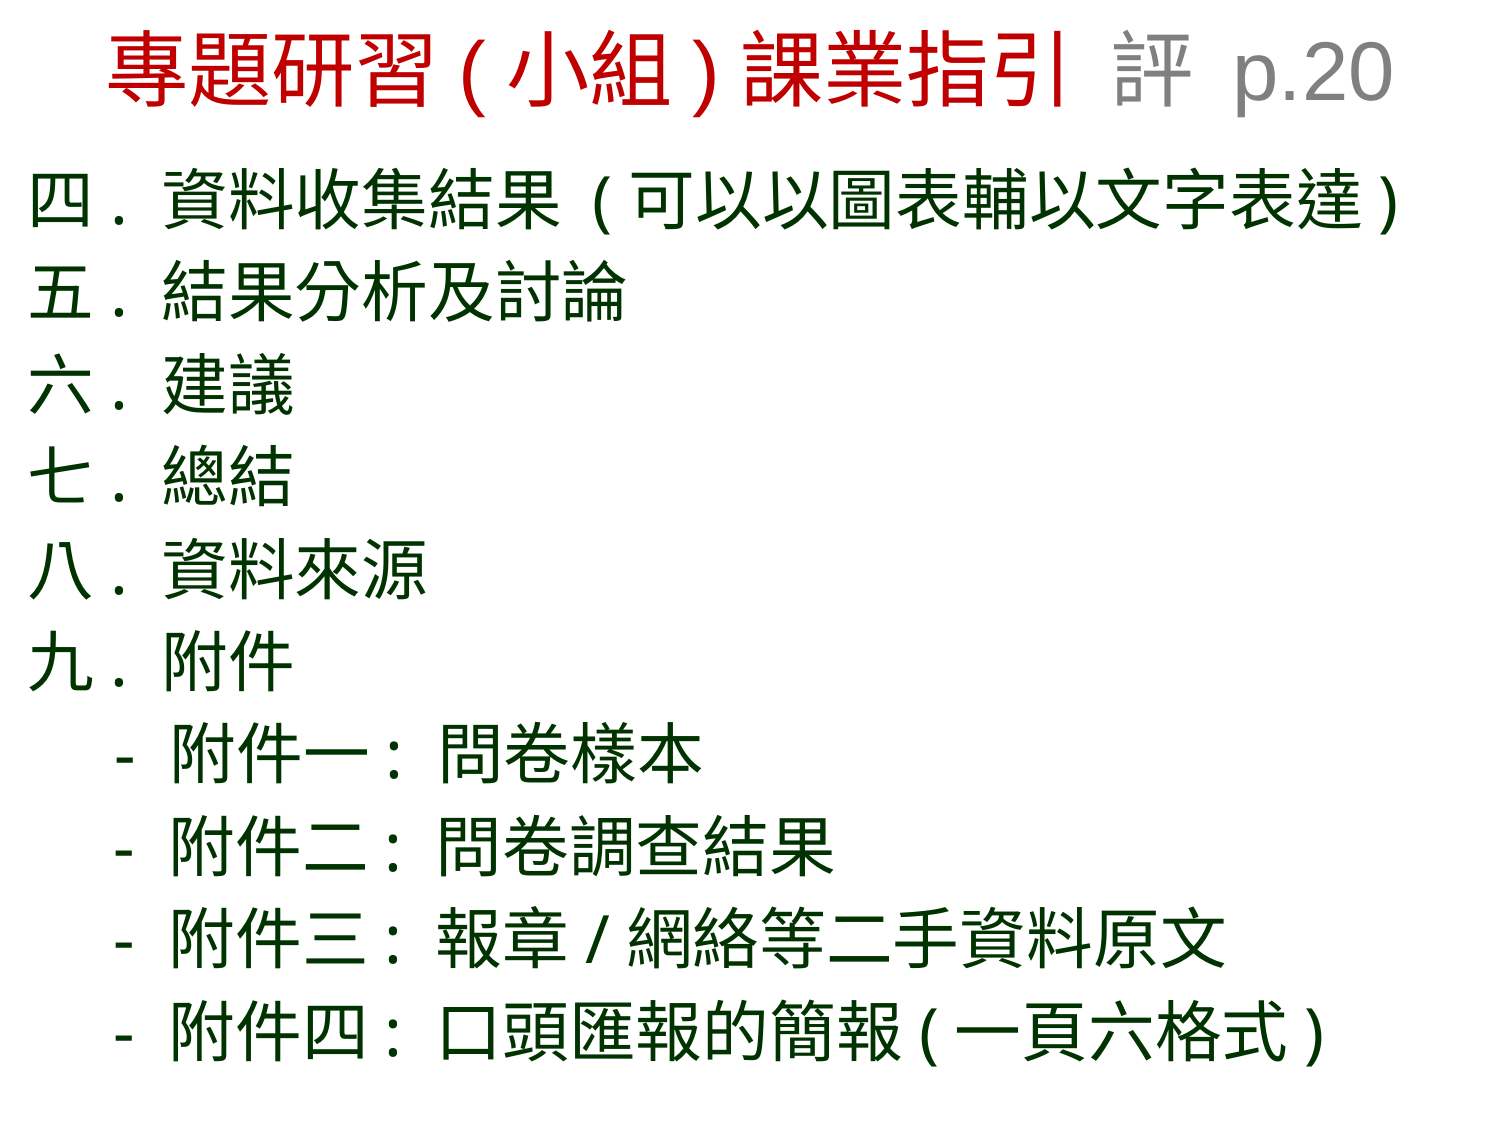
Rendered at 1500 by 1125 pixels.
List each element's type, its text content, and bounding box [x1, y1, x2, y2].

list 四. 資料收集結果 (可以以圖表輔以文字表達) 五. 結果分析及討論 六. 建議 七. 總結 八. 資料來源 九. 附件 - 附件一: 問卷樣本 - 附件二: 問卷調查結果 - 附件三: 報章/網絡等二手資料原文 - 附件四: 口頭匯報的簡報(一頁六格式) [12, 149, 1500, 1113]
title 專題研習(小組)課業指引 評 p.20 [0, 12, 1500, 125]
